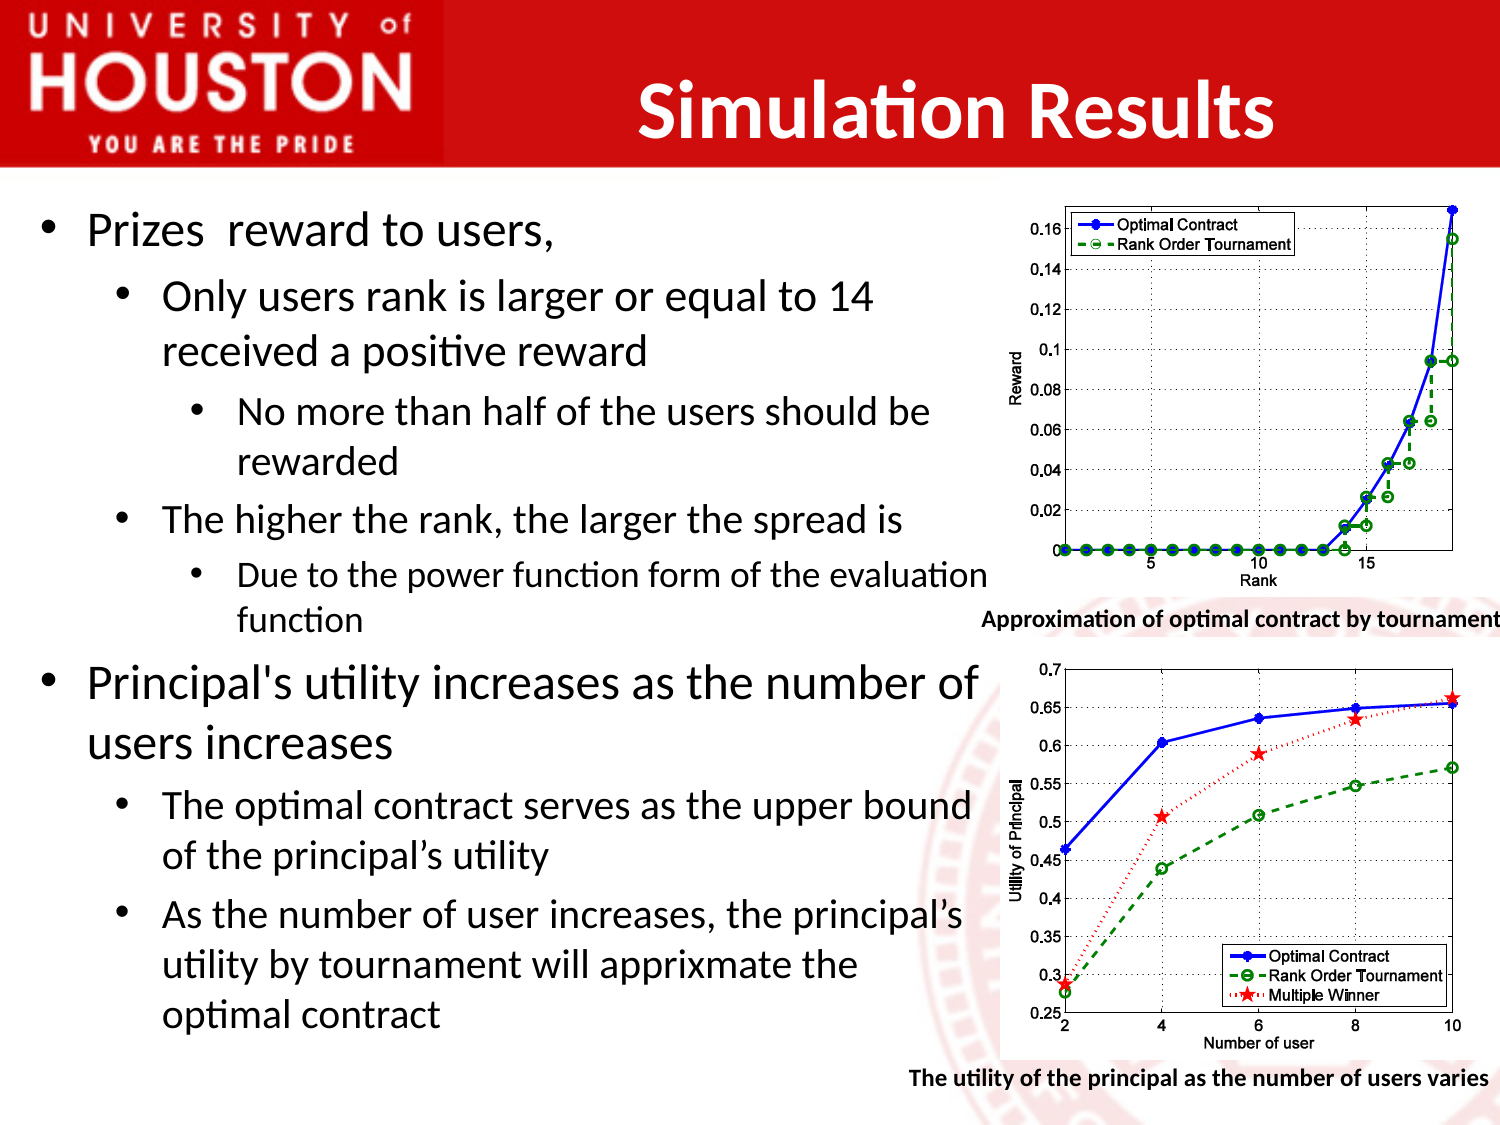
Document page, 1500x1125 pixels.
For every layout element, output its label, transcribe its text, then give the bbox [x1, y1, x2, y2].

title Simulation Results [432, 0, 1500, 163]
text_box Approximation of optimal contract by tournament [966, 595, 1500, 640]
slide_number The utility of the principal as the number of users varies [893, 1046, 1500, 1107]
picture [0, 0, 1500, 1125]
